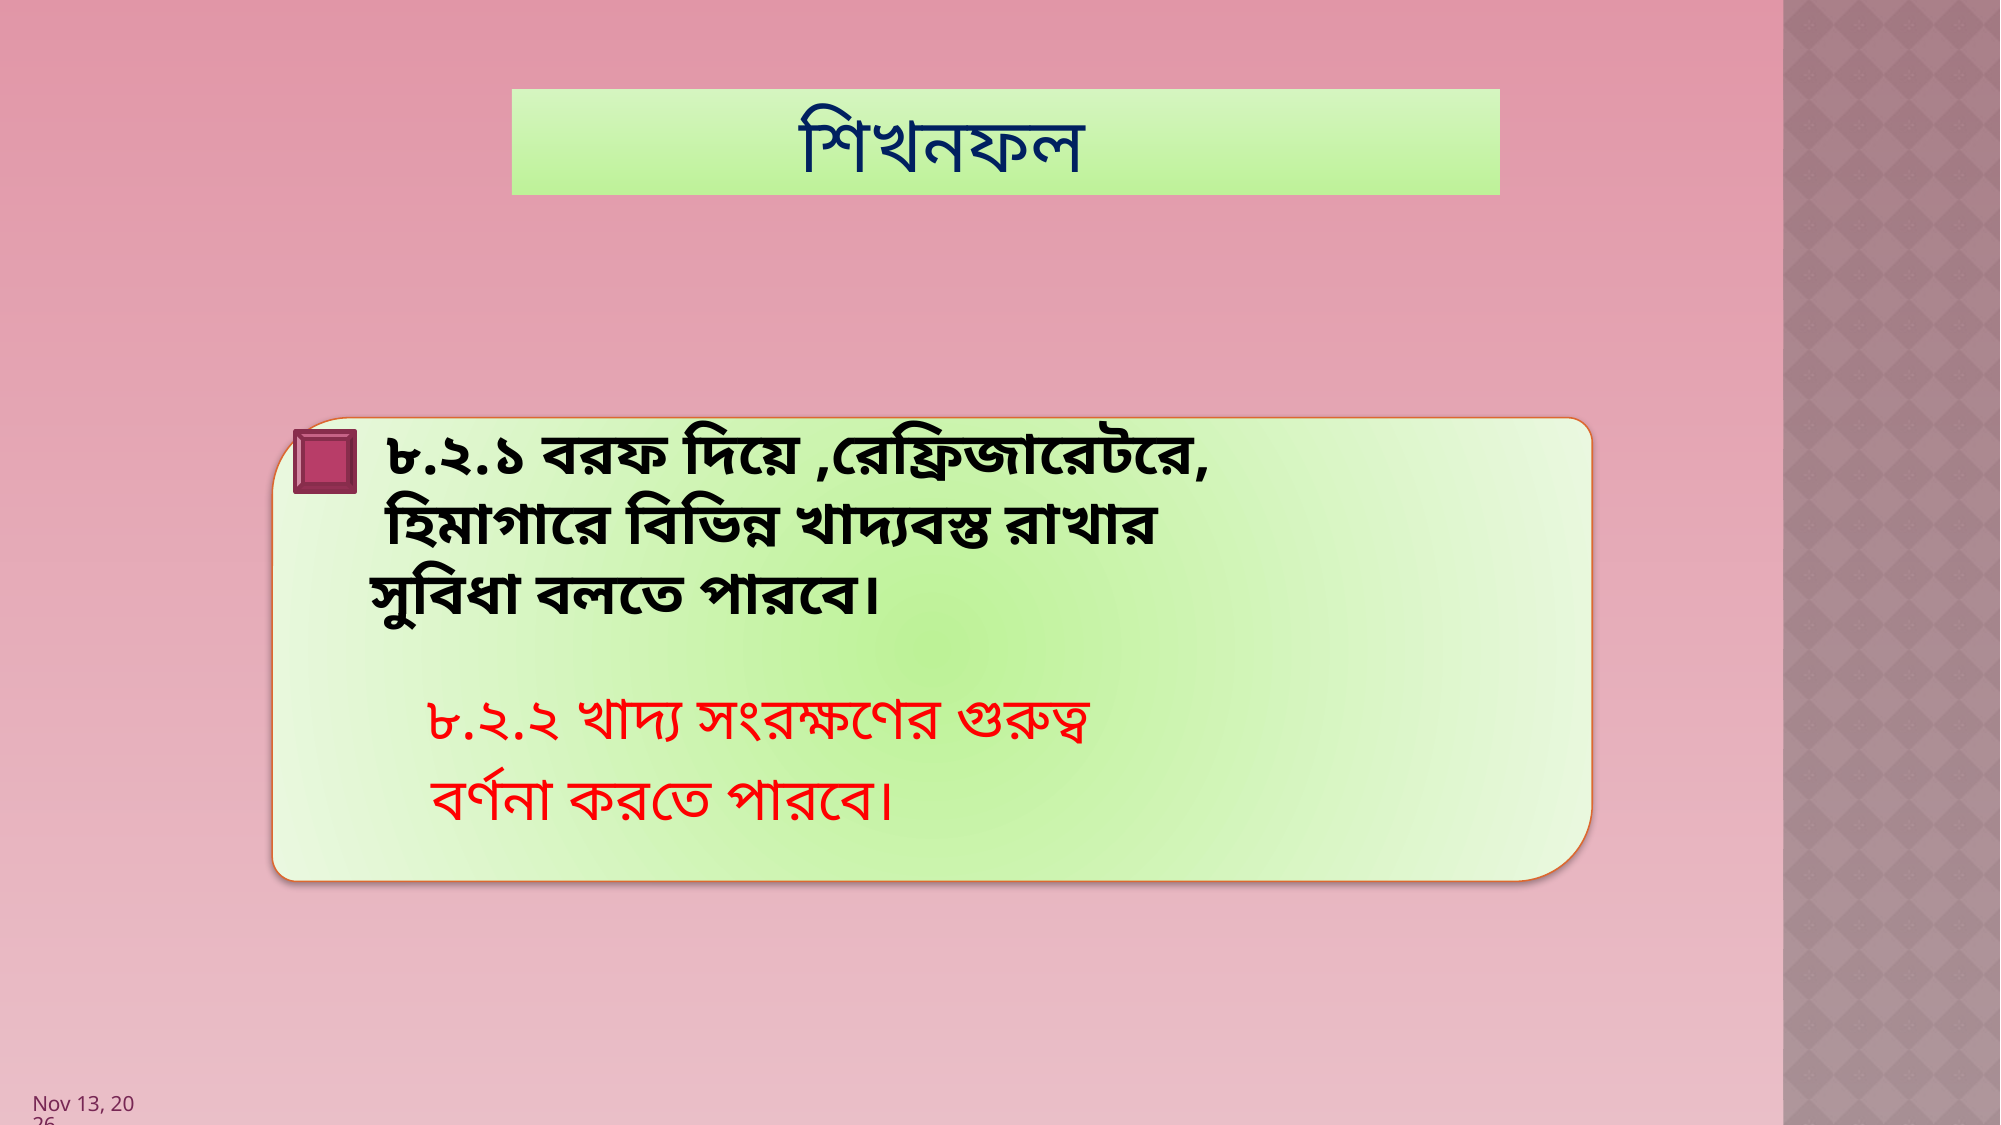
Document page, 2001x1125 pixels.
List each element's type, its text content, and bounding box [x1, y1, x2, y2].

text_box ৮.২.২ খাদ্য সংরক্ষণের গুরুত্ব বর্ণনা করতে পারবে। [271, 634, 1594, 883]
text_box [293, 429, 357, 494]
text_box শিখনফল [511, 89, 1500, 195]
text_box ৮.২.১ বরফ দিয়ে ,রেফ্রিজারেটরে, হিমাগারে বিভিন্ন খাদ্যবস্ত রাখার সুবিধা বলতে পারবে। [249, 408, 1673, 634]
slide_number 28-Jul-21 [17, 1058, 157, 1119]
